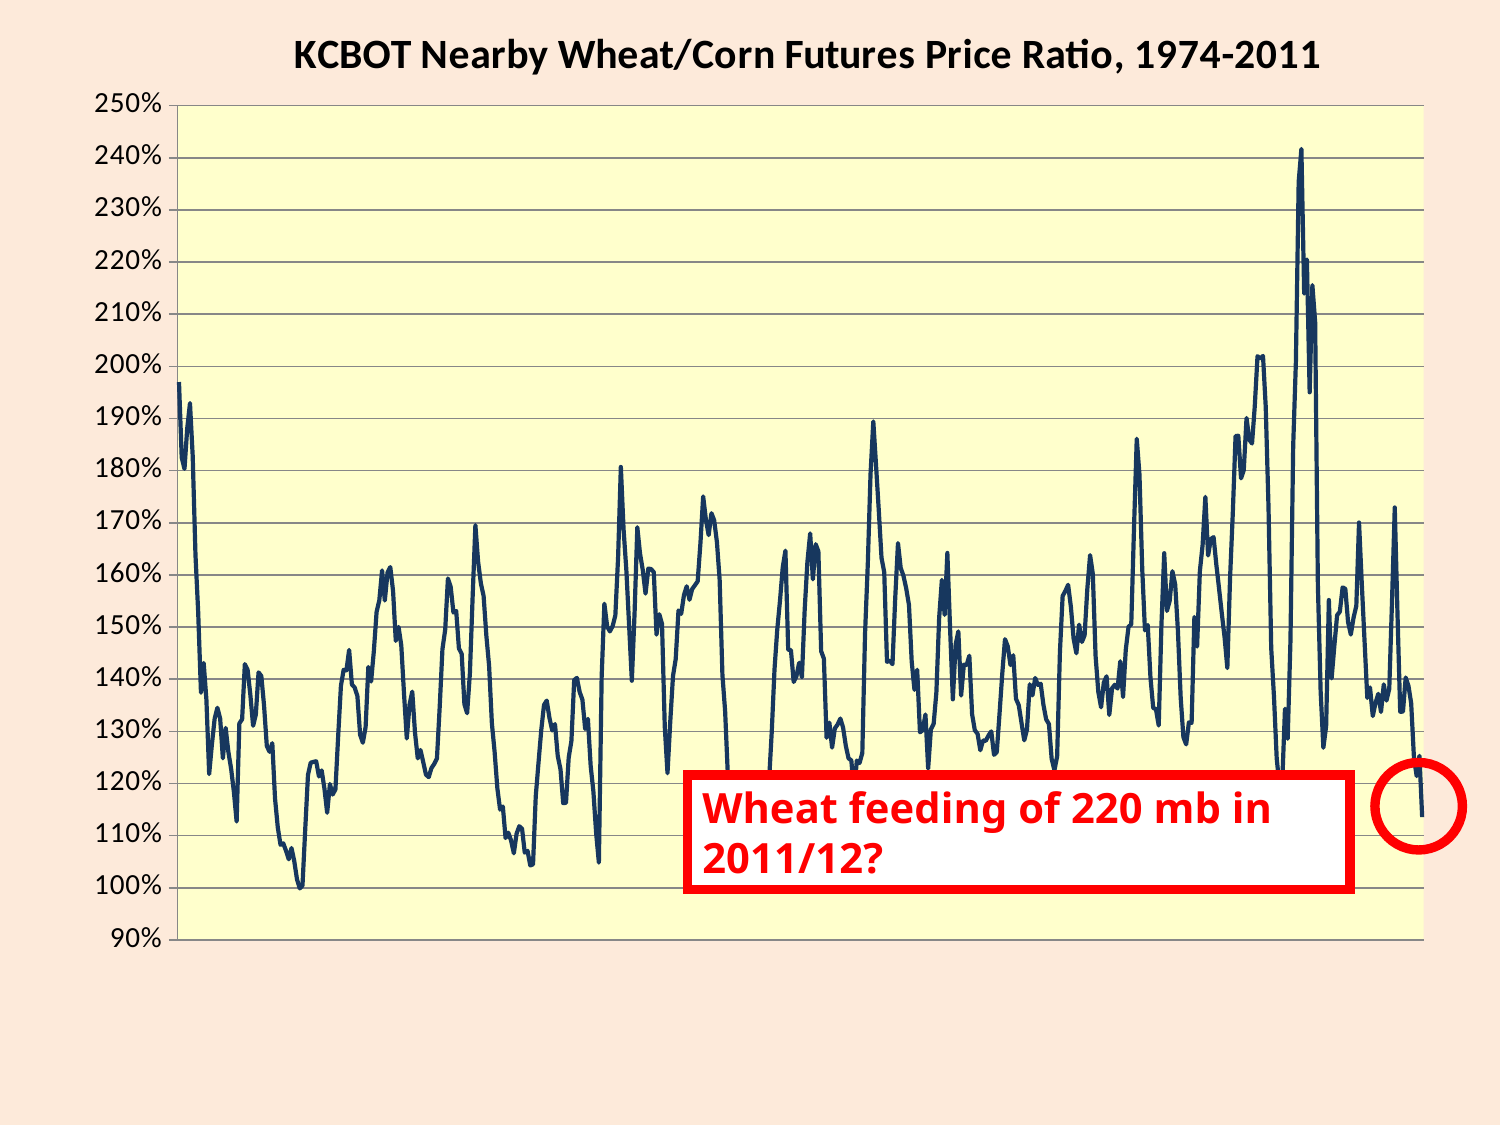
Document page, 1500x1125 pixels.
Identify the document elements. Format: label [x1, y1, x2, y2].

chart [0, 0, 1500, 1125]
